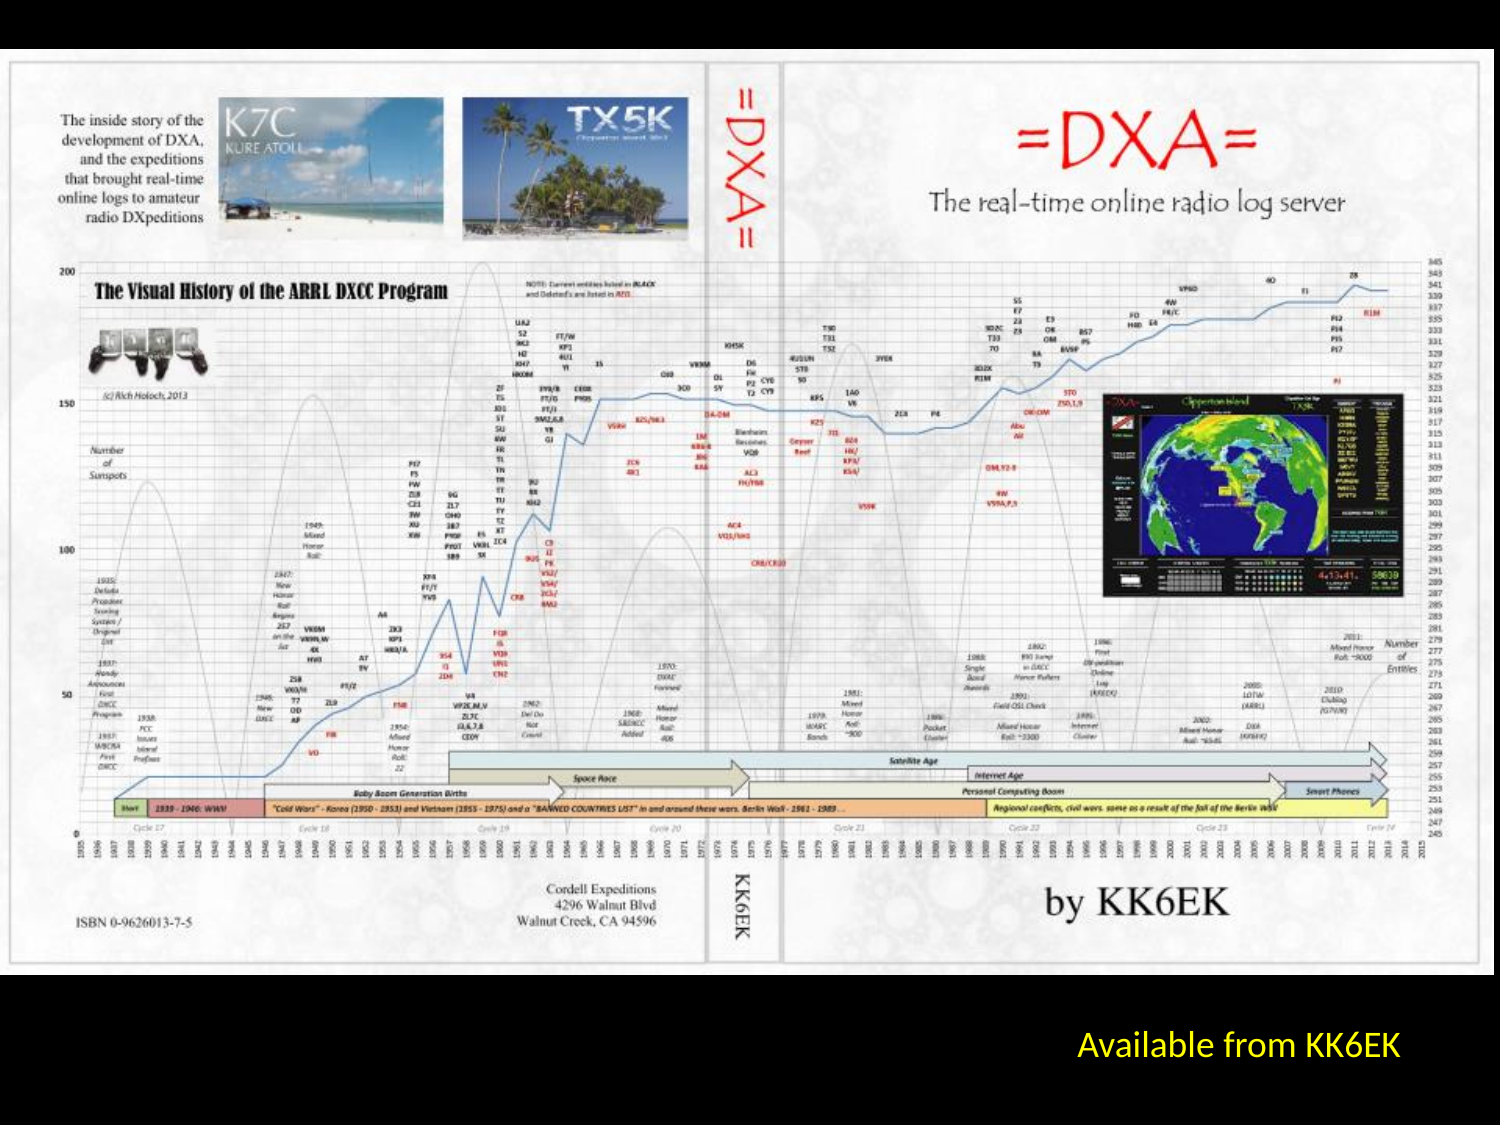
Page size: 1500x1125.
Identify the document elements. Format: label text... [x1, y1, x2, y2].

picture [0, 49, 1495, 976]
text_box Available from KK6EK [1062, 1012, 1427, 1073]
